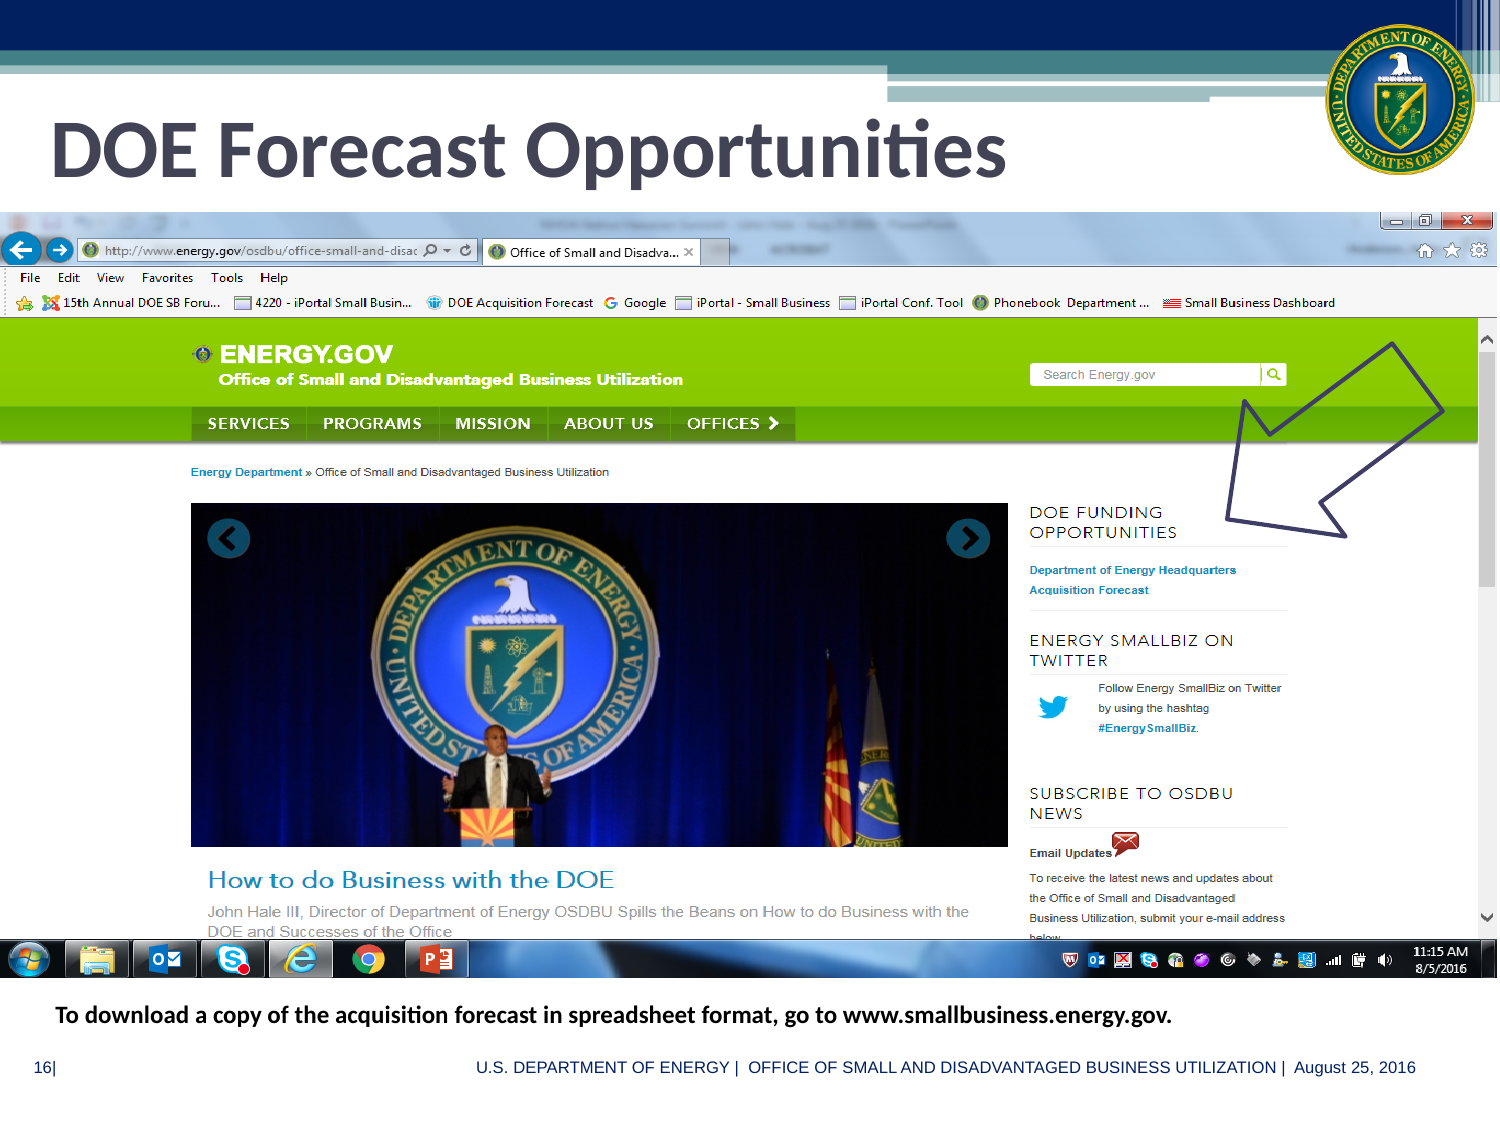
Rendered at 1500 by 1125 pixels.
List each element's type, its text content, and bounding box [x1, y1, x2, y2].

text_box To download a copy of the acquisition forecast in spreadsheet format, go to www.smallbusiness.energy.gov. [47, 991, 1450, 1037]
picture [0, 212, 1497, 978]
title DOE Forecast Opportunities [49, 74, 1401, 212]
picture [1325, 24, 1475, 175]
text_box 16| [25, 1049, 64, 1085]
